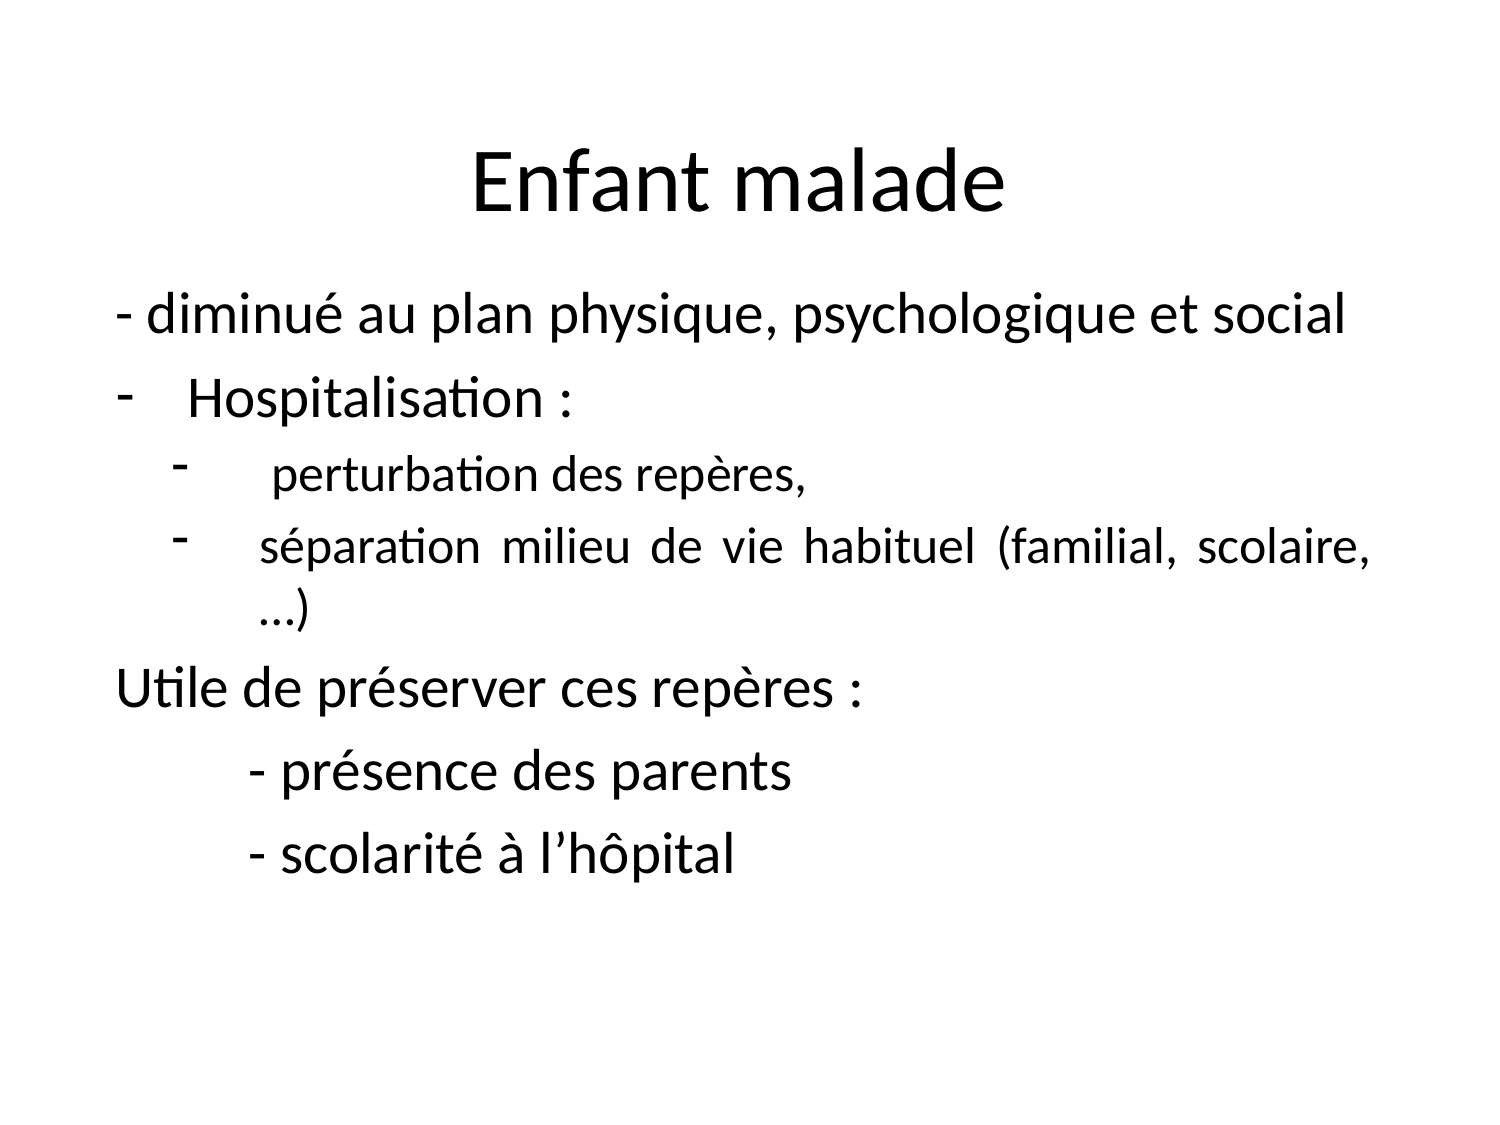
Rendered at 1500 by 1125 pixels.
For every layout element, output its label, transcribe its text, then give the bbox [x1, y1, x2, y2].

subtitle - diminué au plan physique, psychologique et social Hospitalisation : perturbation des repères, séparation milieu de vie habituel (familial, scolaire, …) Utile de préserver ces repères : - présence des parents - scolarité à l’hôpital [100, 267, 1388, 925]
title Enfant malade [112, 90, 1388, 261]
